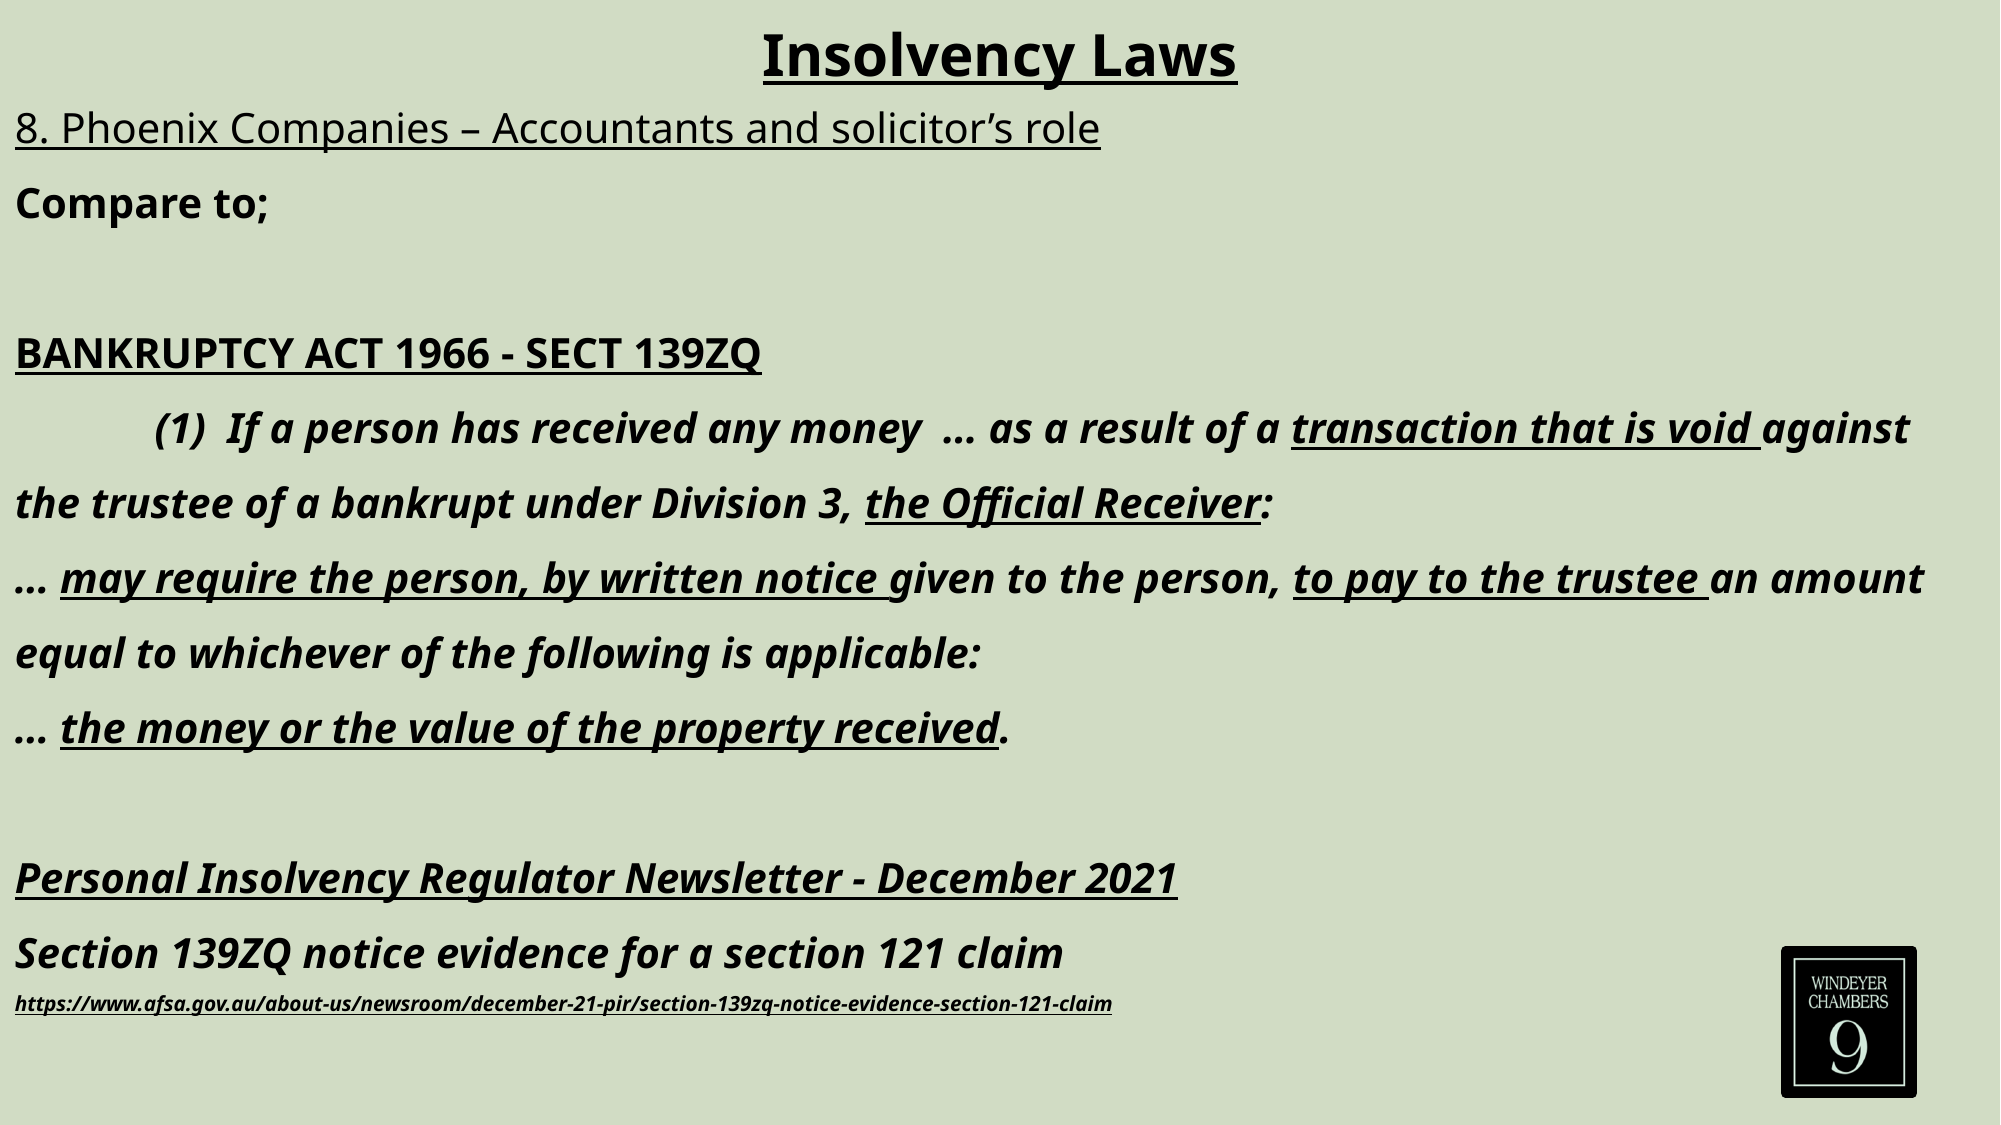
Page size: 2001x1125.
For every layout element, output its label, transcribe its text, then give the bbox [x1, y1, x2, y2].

text_box Insolvency Laws [0, 0, 2000, 94]
text_box 8. Phoenix Companies – Accountants and solicitor’s role Compare to; BANKRUPTCY ACT 1966 - SECT 139ZQ (1) If a person has received any money … as a result of a transaction that is void against the trustee of a bankrupt under Division 3, the Official Receiver: … may require the person, by written notice given to the person, to pay to the trustee an amount equal to whichever of the following is applicable: … the money or the value of the property received. Personal Insolvency Regulator Newsletter - December 2021 Section 139ZQ notice evidence for a section 121 claim https://www.afsa.gov.au/about-us/newsroom/december-21-pir/section-139zq-notice-evidence-section-121-claim [0, 94, 2000, 1027]
picture [1790, 955, 1908, 1089]
